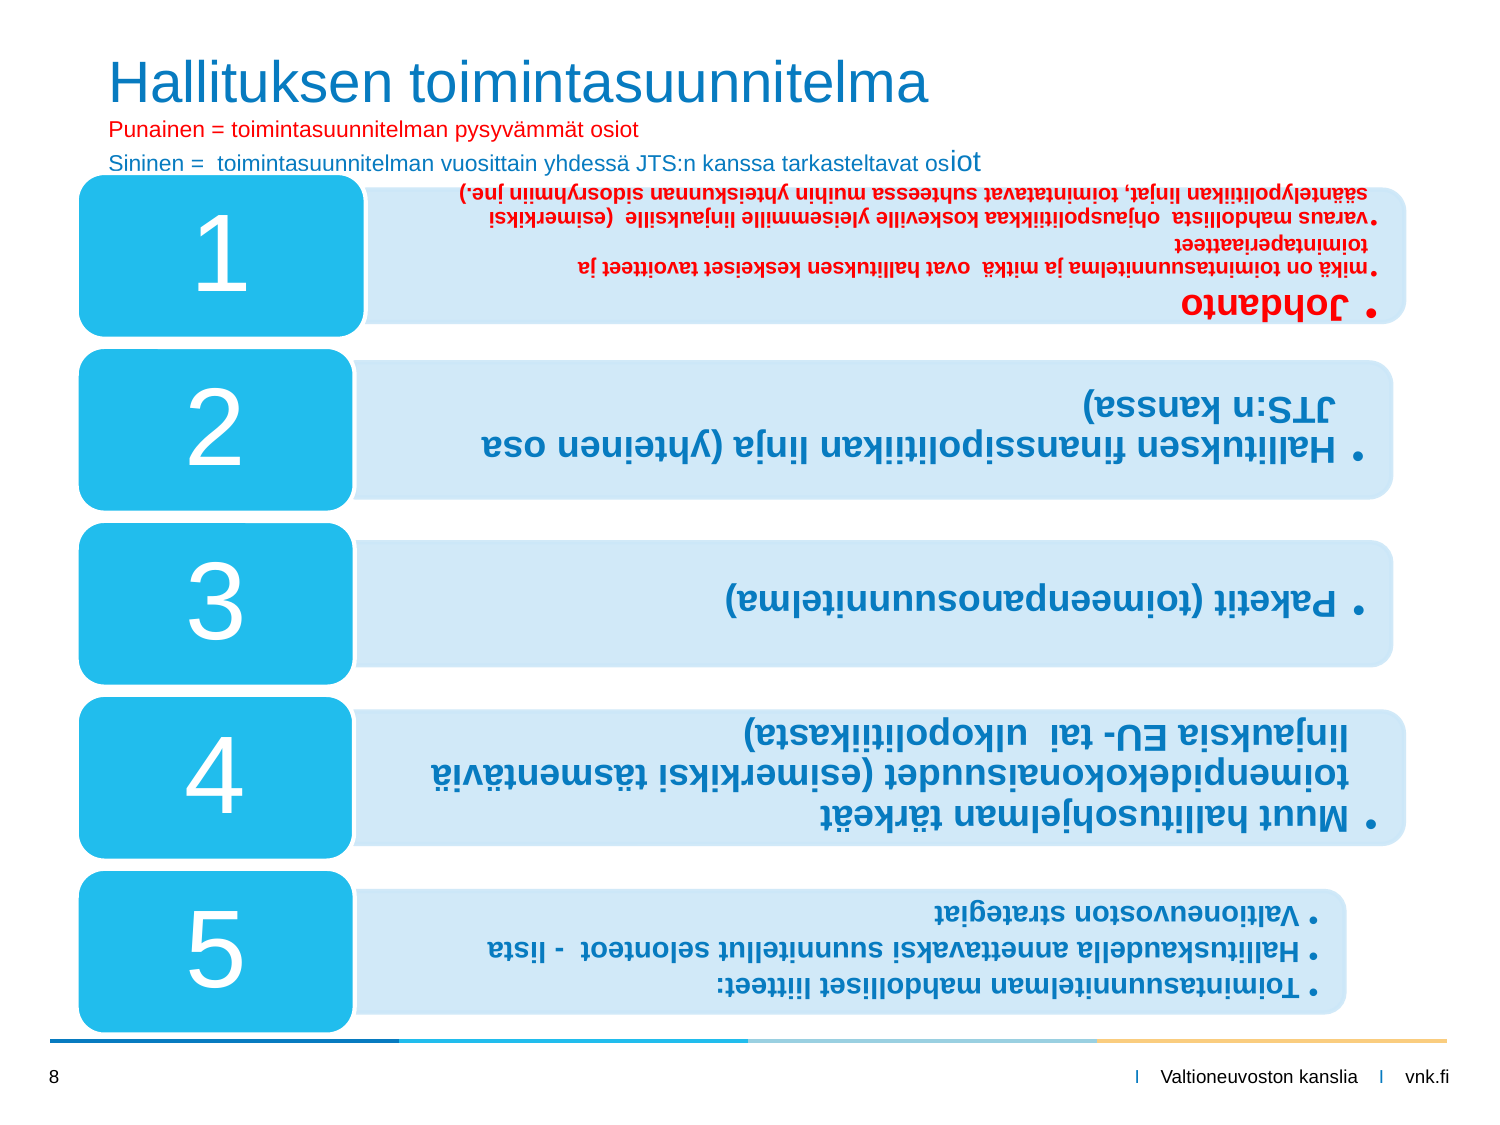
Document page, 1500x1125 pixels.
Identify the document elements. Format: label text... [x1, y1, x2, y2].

title Hallituksen toimintasuunnitelma Punainen = toimintasuunnitelman pysyvämmät osiot Sininen = toimintasuunnitelman vuosittain yhdessä JTS:n kanssa tarkasteltavat osiot [93, 0, 1400, 171]
slide_number 8 [48, 1054, 113, 1099]
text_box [76, 172, 1405, 1036]
